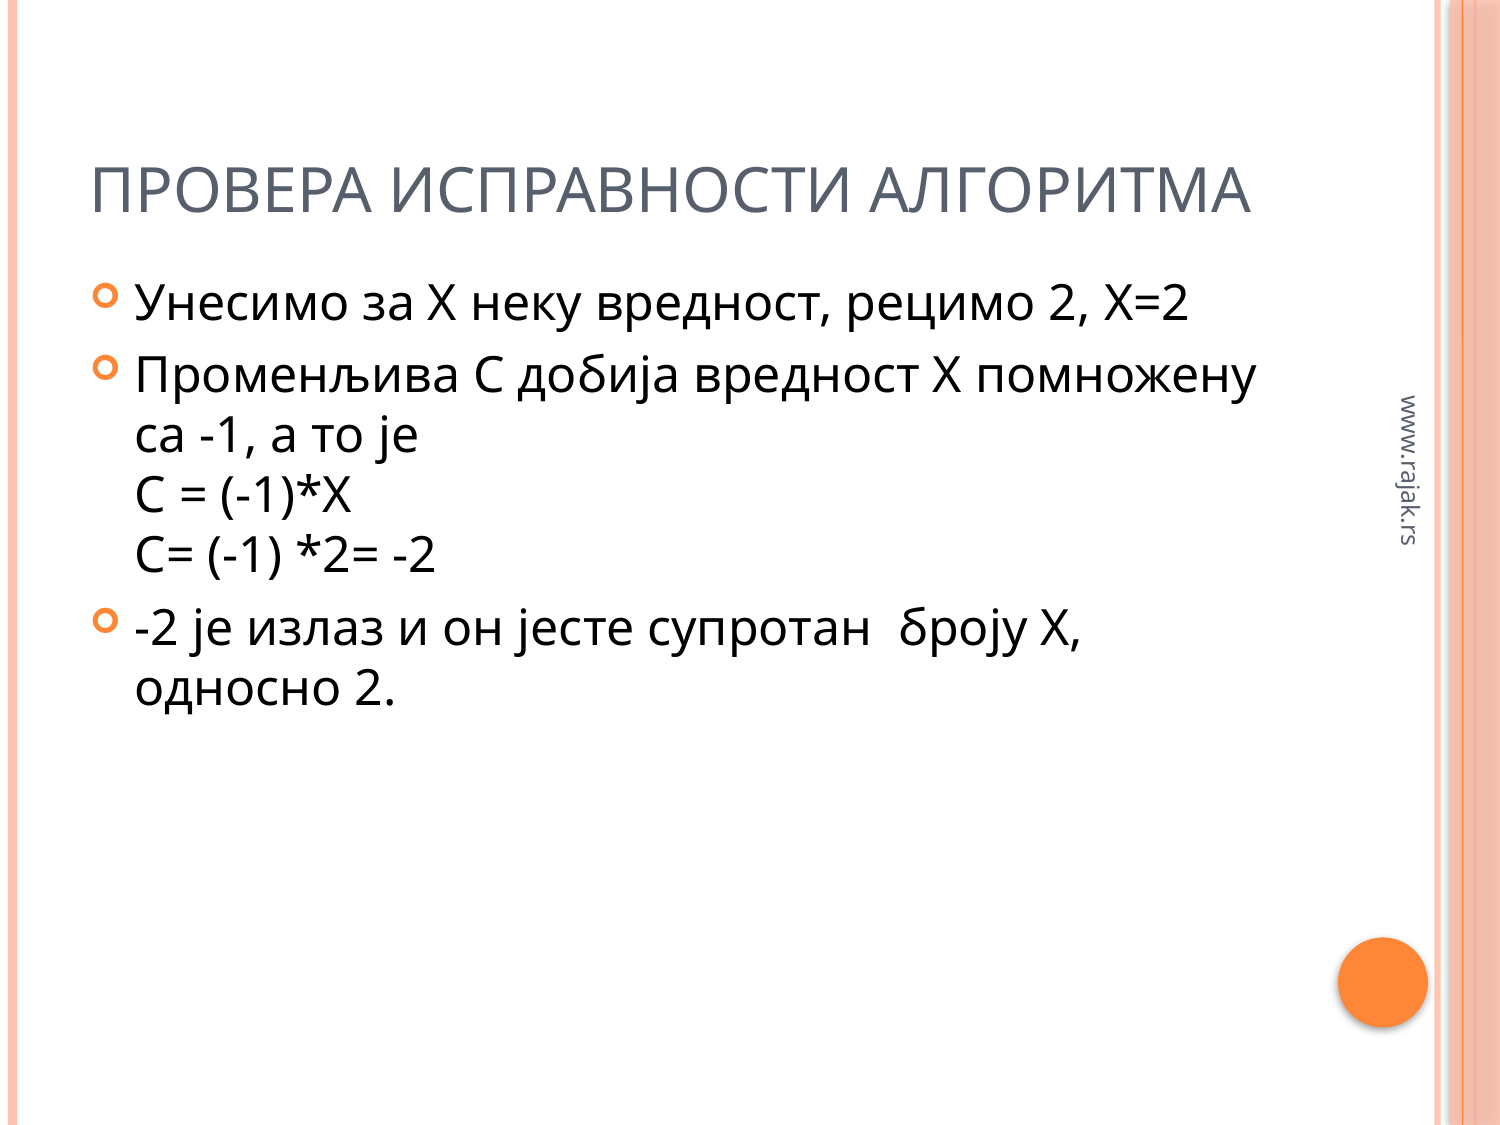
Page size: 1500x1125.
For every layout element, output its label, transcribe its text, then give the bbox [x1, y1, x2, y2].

footer www.rajak.rs [1379, 380, 1440, 906]
title Провера исправности алгоритма [75, 45, 1300, 233]
list Унесимо за Х неку вредност, рецимо 2, X=2 Променљива С добија вредност Х помножену са -1, а то је C = (-1)*X C= (-1) *2= -2 -2 је излаз и он јесте супротан броју Х, односно 2. [75, 262, 1300, 1062]
